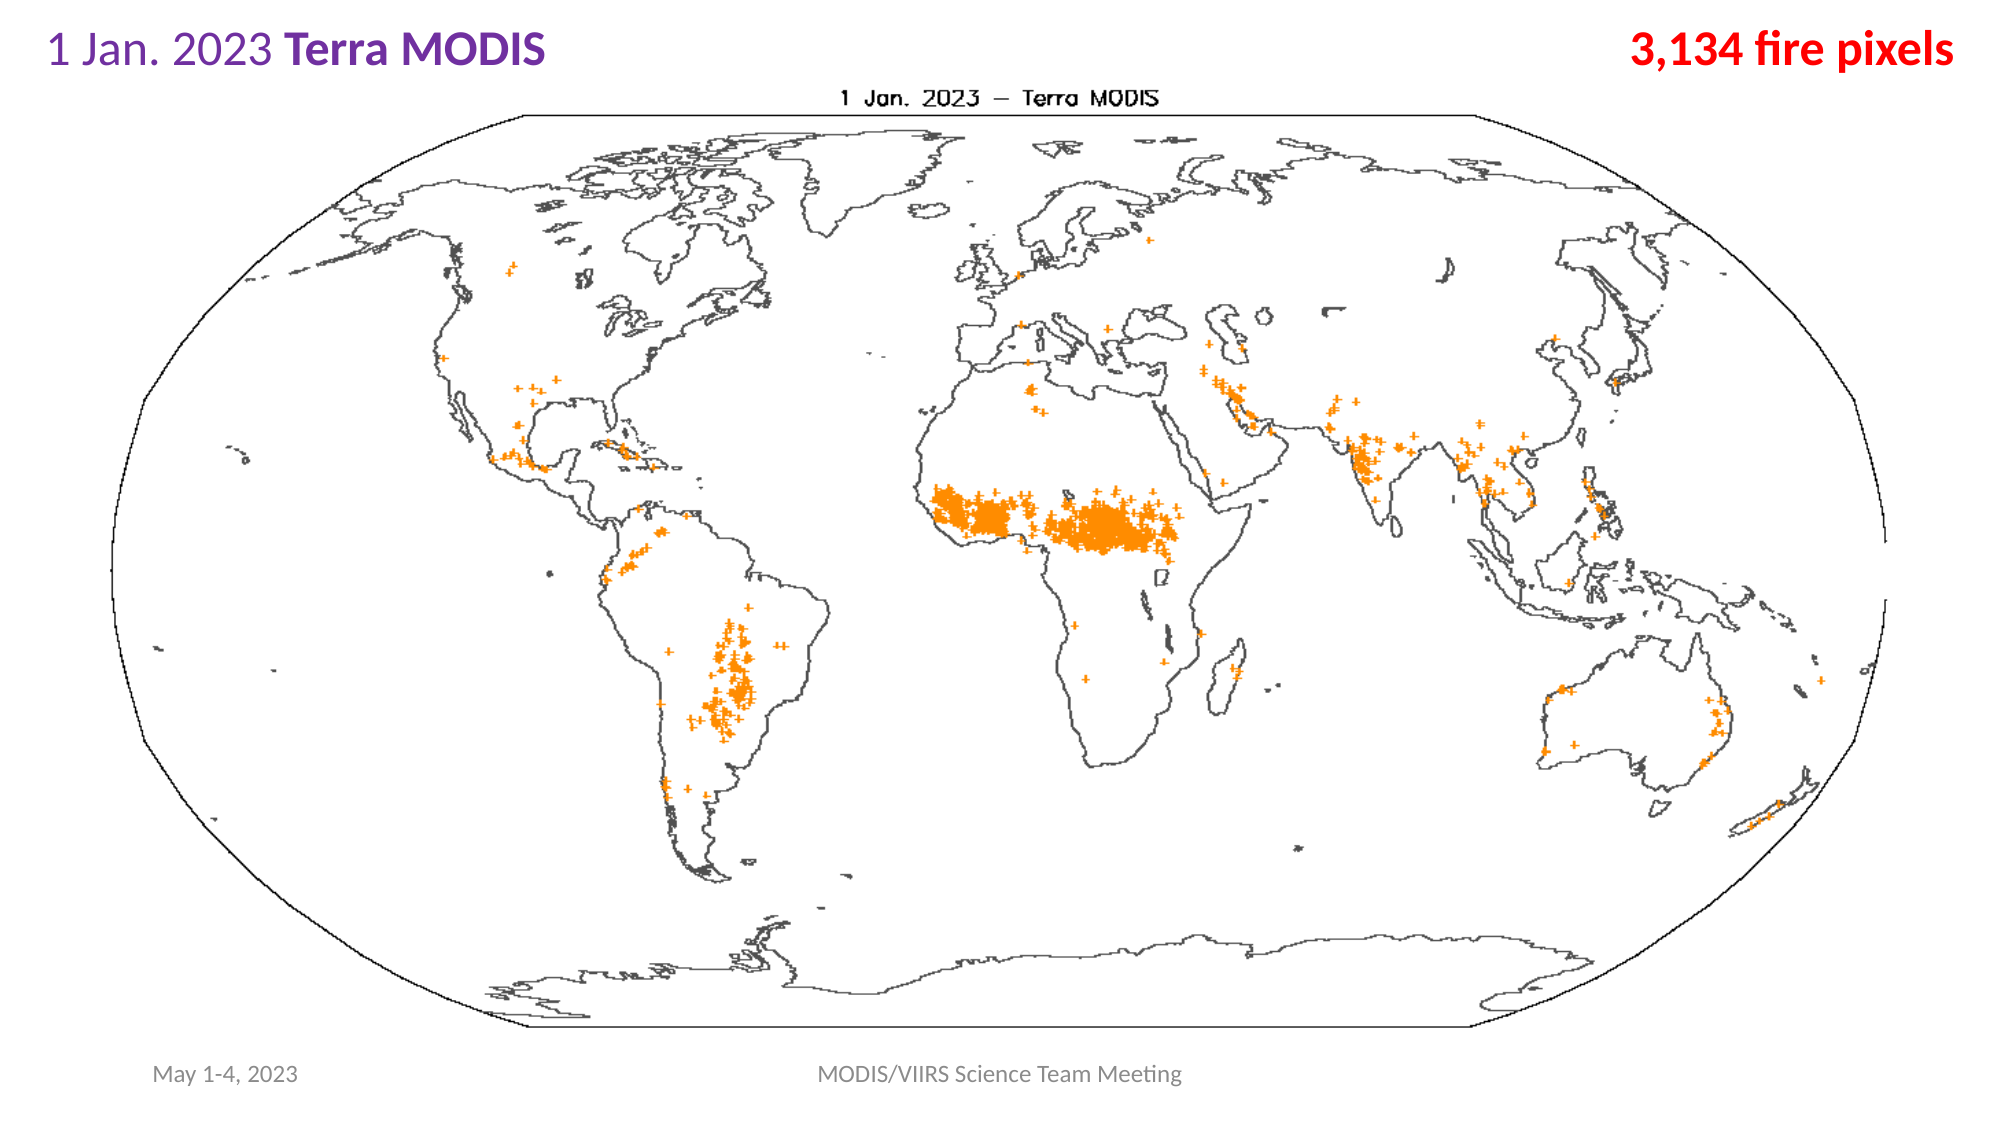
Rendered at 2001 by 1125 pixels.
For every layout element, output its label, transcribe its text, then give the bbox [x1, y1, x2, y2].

text_box 3,134 fire pixels [1584, 7, 1970, 83]
text_box 1 Jan. 2023 Terra MODIS [30, 7, 768, 83]
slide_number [137, 1043, 588, 1103]
footer MODIS/VIIRS Science Team Meeting [662, 1043, 1338, 1103]
picture [39, 82, 1960, 1043]
